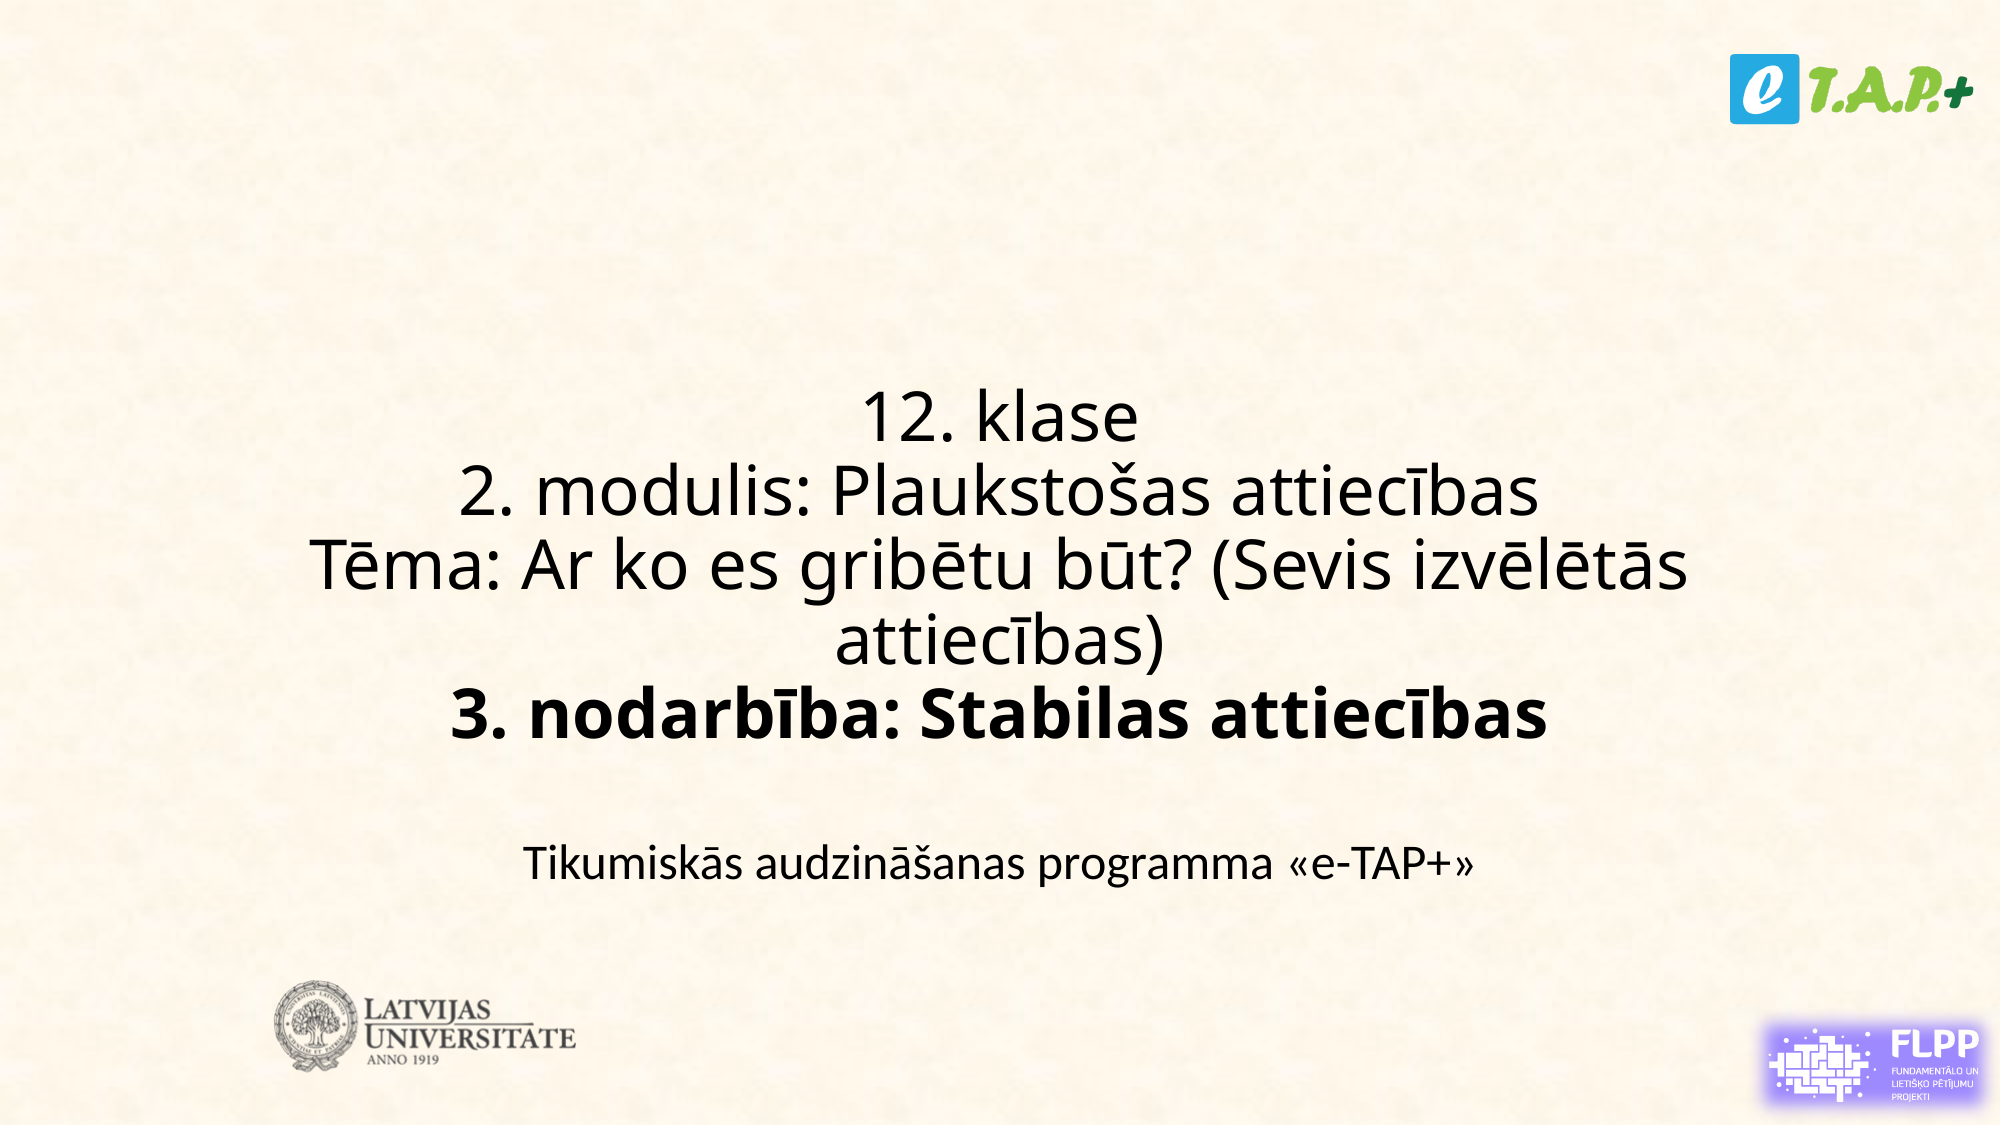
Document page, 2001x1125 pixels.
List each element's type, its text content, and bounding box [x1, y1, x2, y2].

picture [1773, 1033, 1975, 1097]
picture [1695, 25, 2001, 151]
subtitle Tikumiskās audzināšanas programma «e-TAP+» [249, 828, 1750, 1101]
picture [249, 964, 601, 1089]
title 12. klase 2. modulis: Plaukstošas attiecības Tēma: Ar ko es gribētu būt? (Sevis izvēlētās attiecības) 3. nodarbība: Stabilas attiecības [249, 369, 1750, 761]
